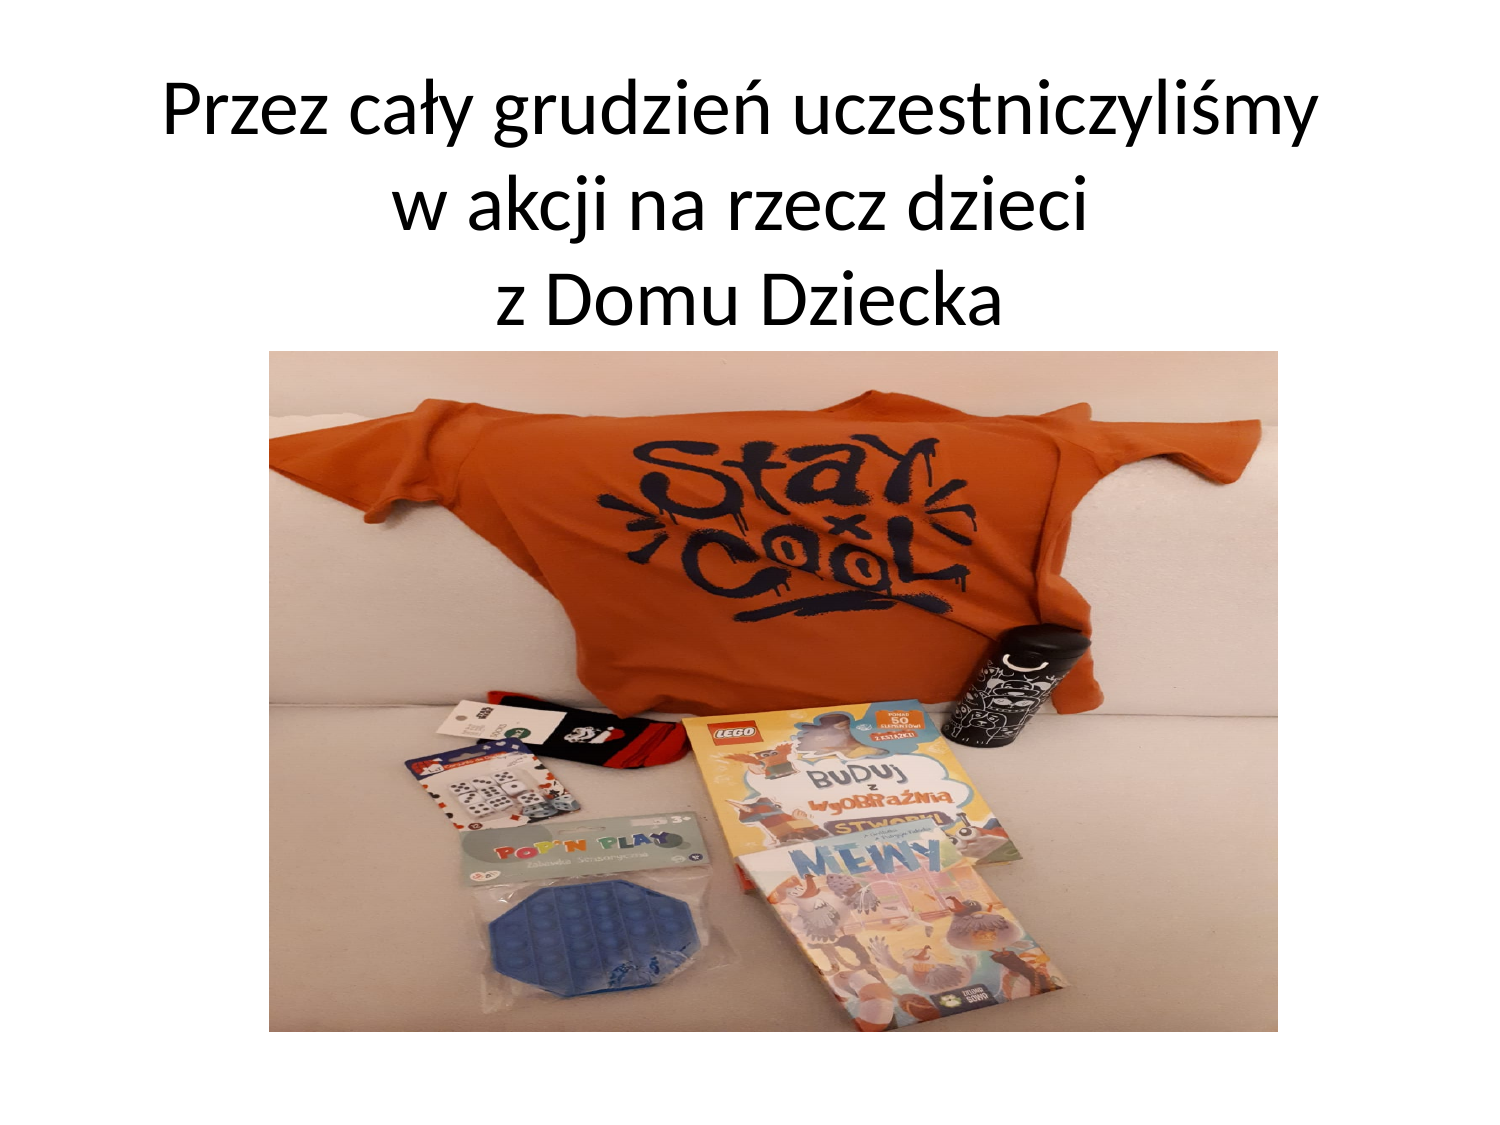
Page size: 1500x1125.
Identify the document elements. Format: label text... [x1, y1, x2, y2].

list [269, 351, 1278, 1032]
title Przez cały grudzień uczestniczyliśmy w akcji na rzecz dzieci z Domu Dziecka [75, 45, 1425, 352]
